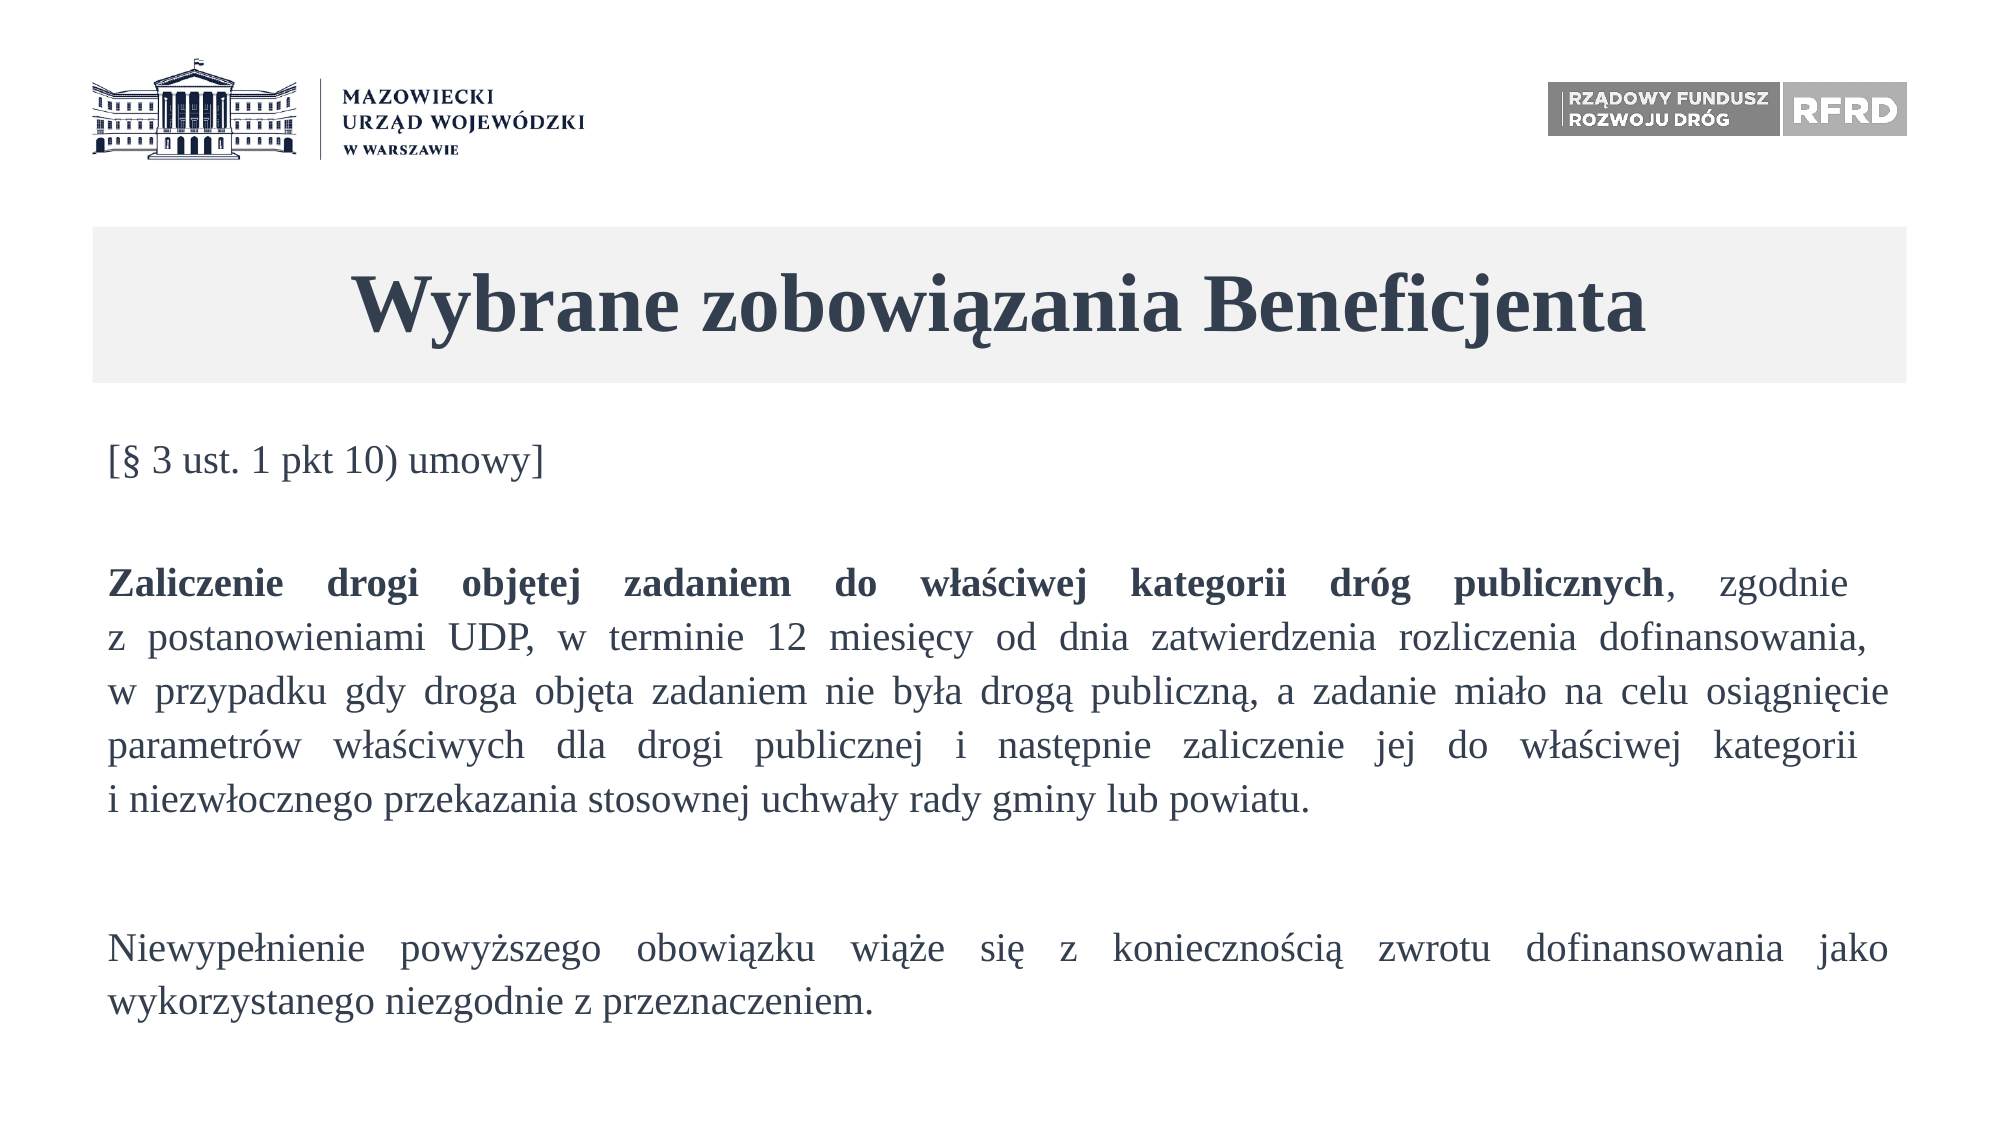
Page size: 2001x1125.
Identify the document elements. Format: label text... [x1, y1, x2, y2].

picture [69, 47, 602, 190]
title Wybrane zobowiązania Beneficjenta [92, 226, 1907, 384]
list [§ 3 ust. 1 pkt 10) umowy] Zaliczenie drogi objętej zadaniem do właściwej kategorii dróg publicznych, zgodnie z postanowieniami UDP, w terminie 12 miesięcy od dnia zatwierdzenia rozliczenia dofinansowania, w przypadku gdy droga objęta zadaniem nie była drogą publiczną, a zadanie miało na celu osiągnięcie parametrów właściwych dla drogi publicznej i następnie zaliczenie jej do właściwej kategorii i niezwłocznego przekazania stosownej uchwały rady gminy lub powiatu. Niewypełnienie powyższego obowiązku wiąże się z koniecznością zwrotu dofinansowania jako wykorzystanego niezgodnie z przeznaczeniem. [92, 420, 1907, 1036]
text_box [1548, 82, 1907, 136]
